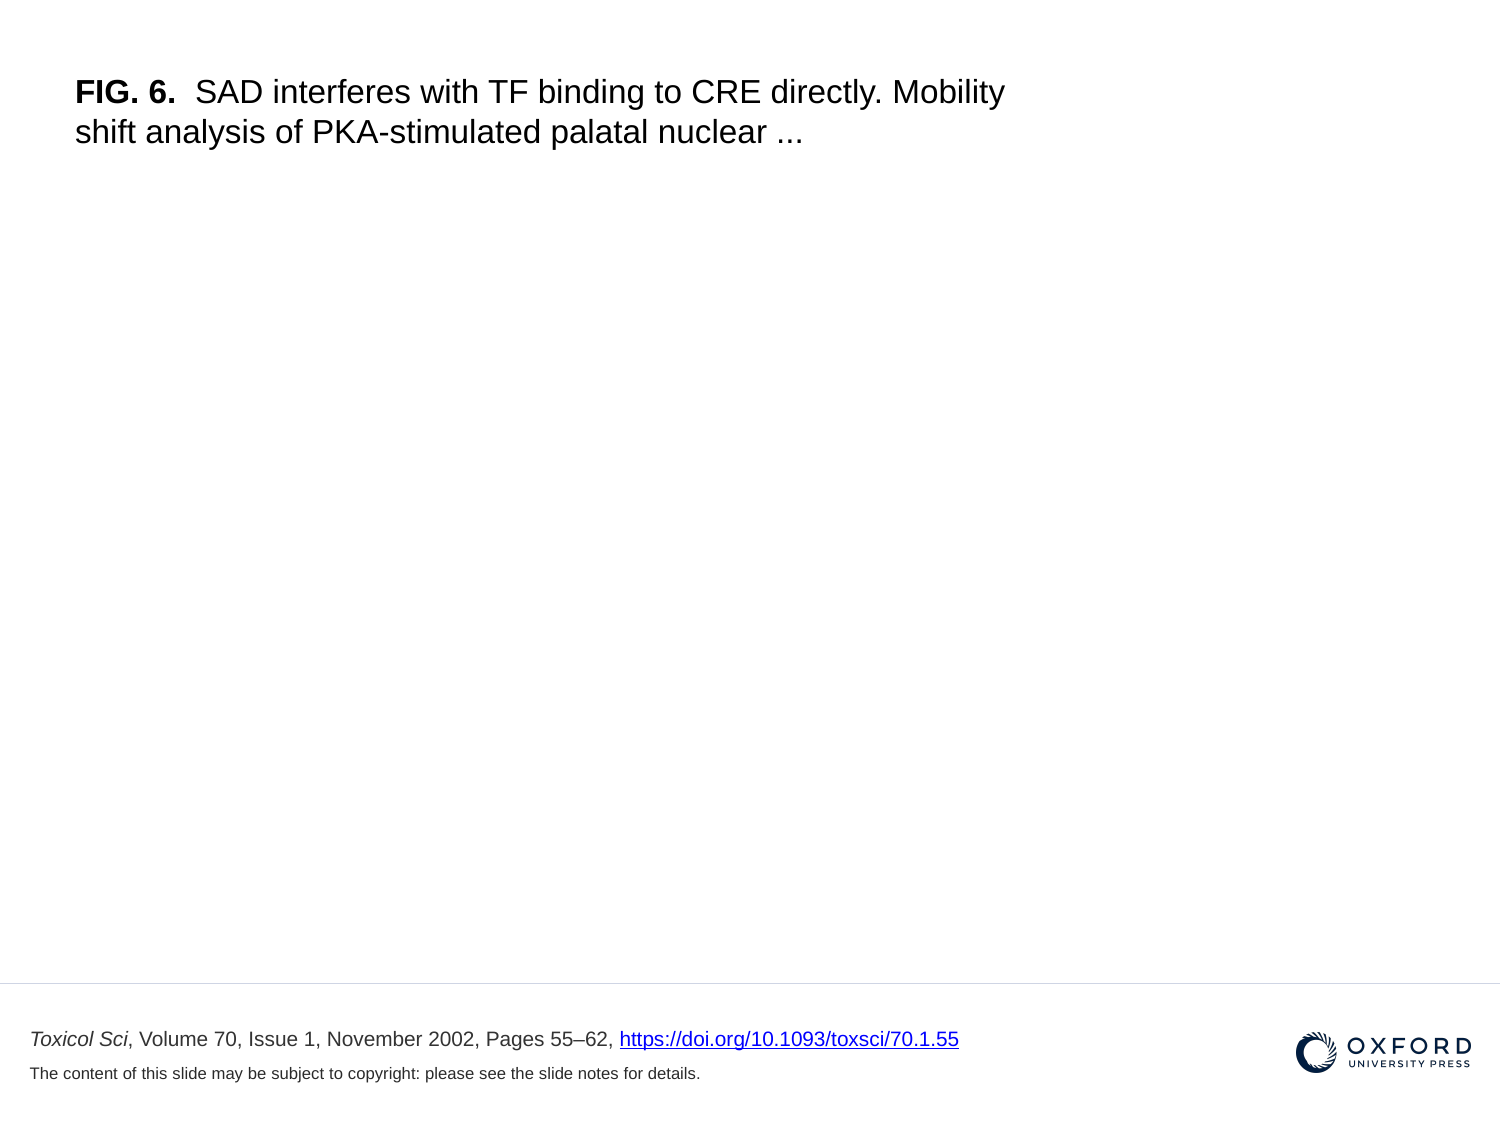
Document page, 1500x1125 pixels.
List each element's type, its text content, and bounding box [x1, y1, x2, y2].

picture [1296, 1032, 1471, 1073]
title FIG. 6. SAD interferes with TF binding to CRE directly. Mobility shift analysis of PKA-stimulated palatal nuclear ... [75, 69, 1078, 171]
footer Toxicol Sci, Volume 70, Issue 1, November 2002, Pages 55–62, https://doi.org/10.1093/toxsci/70.1.55 The content of this slide may be subject to copyright: please see the slide notes for details. [0, 983, 1260, 1125]
